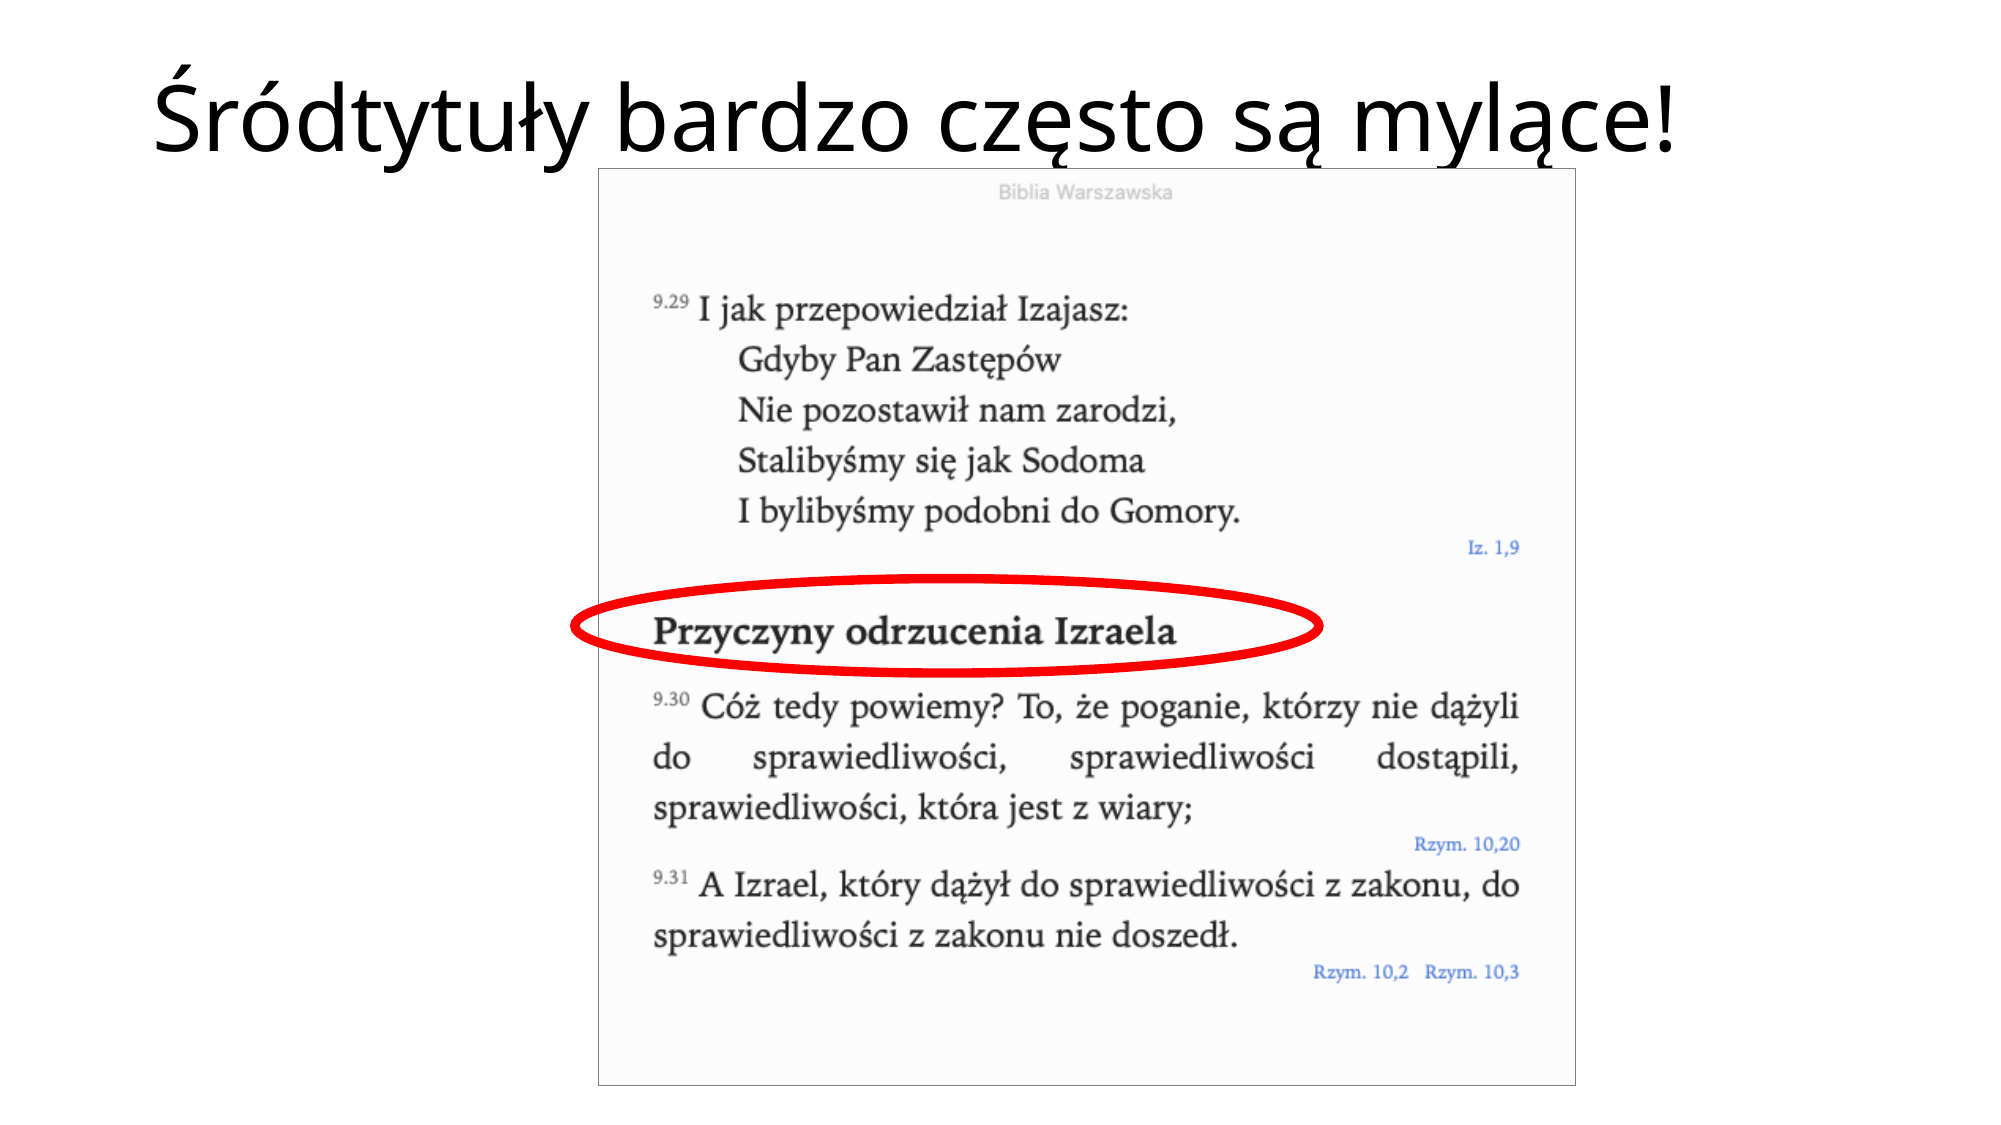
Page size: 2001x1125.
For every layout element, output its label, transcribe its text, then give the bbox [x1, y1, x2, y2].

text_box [574, 168, 1576, 1086]
title Śródtytuły bardzo często są mylące! [137, 59, 1863, 183]
